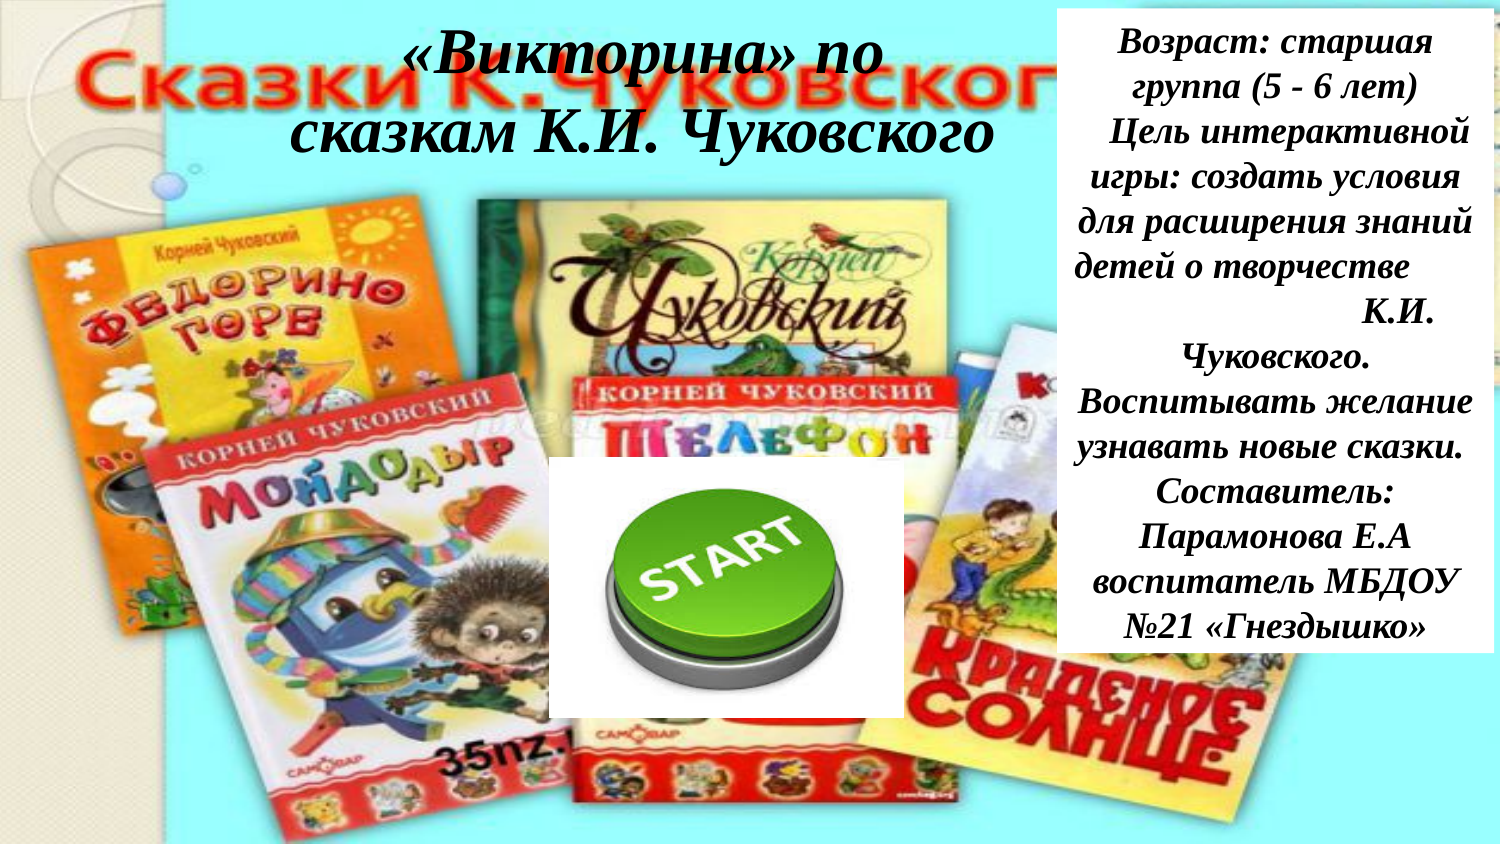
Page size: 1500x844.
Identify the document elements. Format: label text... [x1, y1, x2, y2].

title «Викторина» по сказкам К.И. Чуковского [230, 0, 1058, 174]
text_box Возраст: старшая группа (5 - 6 лет) Цель интерактивной игры: создать условия для расширения знаний детей о творчестве К.И. Чуковского. Воспитывать желание узнавать новые сказки. Составитель: Парамонова Е.А воспитатель МБДОУ №21 «Гнездышко» [1057, 8, 1495, 654]
picture [0, 0, 1500, 844]
